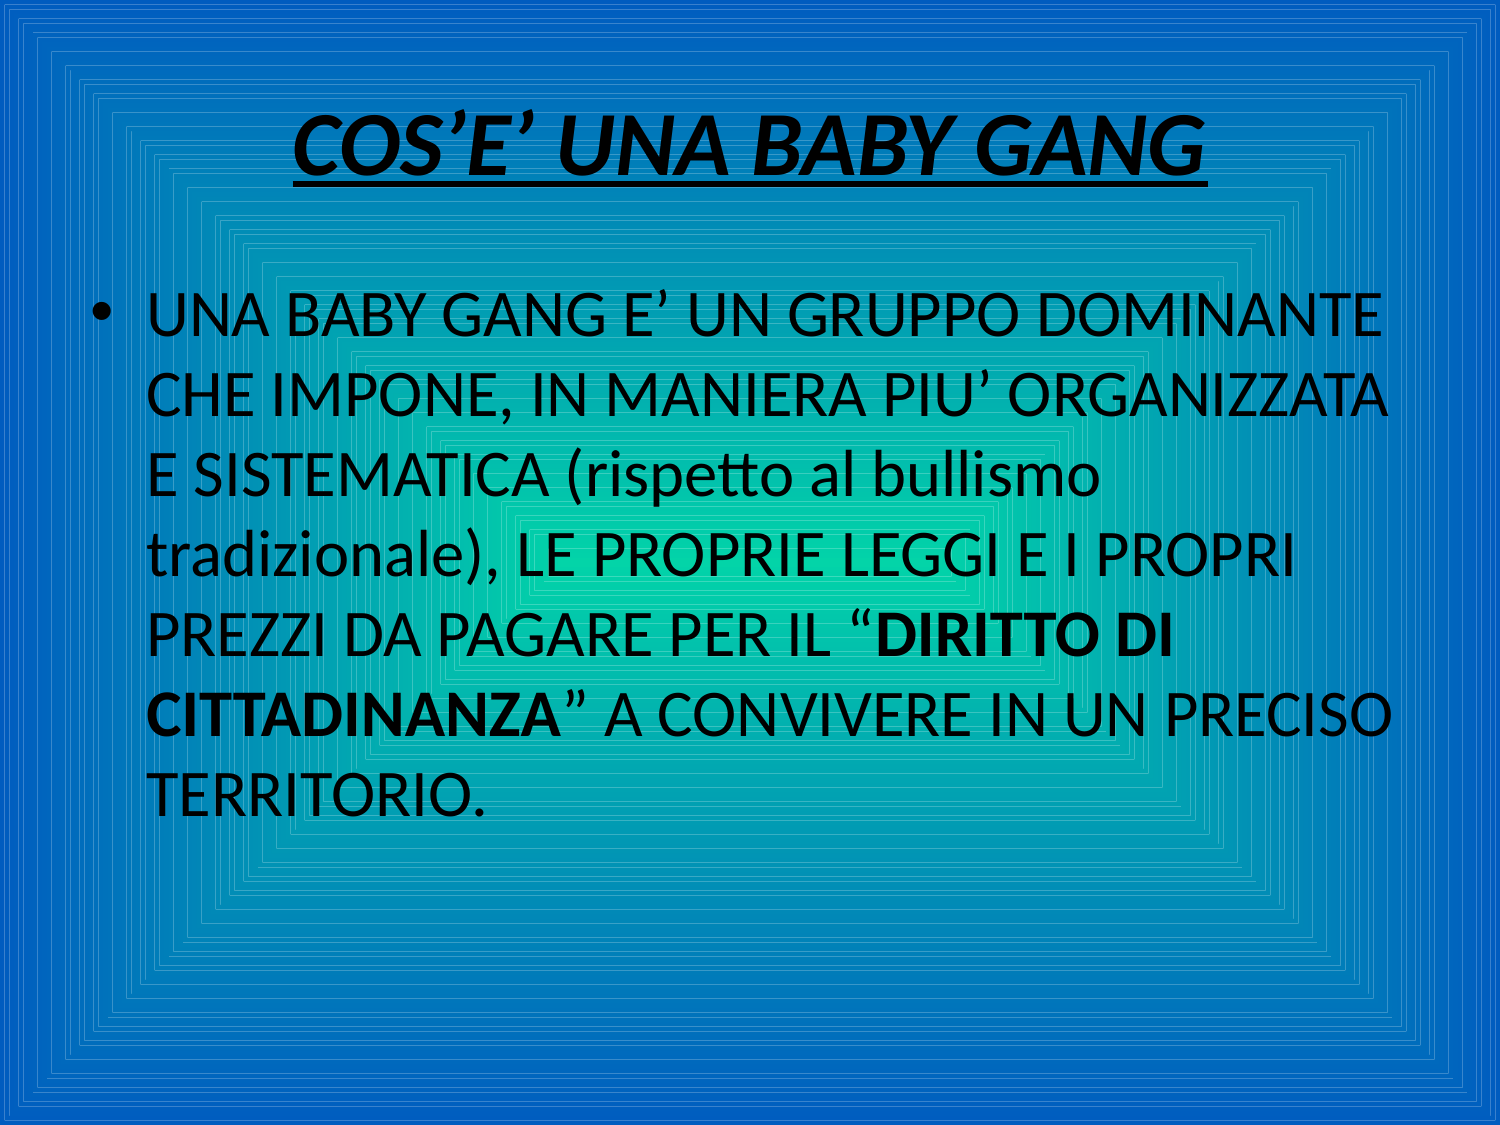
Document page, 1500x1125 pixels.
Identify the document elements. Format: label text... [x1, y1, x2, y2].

title COS’E’ UNA BABY GANG [75, 45, 1425, 233]
list UNA BABY GANG E’ UN GRUPPO DOMINANTE CHE IMPONE, IN MANIERA PIU’ ORGANIZZATA E SISTEMATICA (rispetto al bullismo tradizionale), LE PROPRIE LEGGI E I PROPRI PREZZI DA PAGARE PER IL “DIRITTO DI CITTADINANZA” A CONVIVERE IN UN PRECISO TERRITORIO. [75, 262, 1425, 1005]
